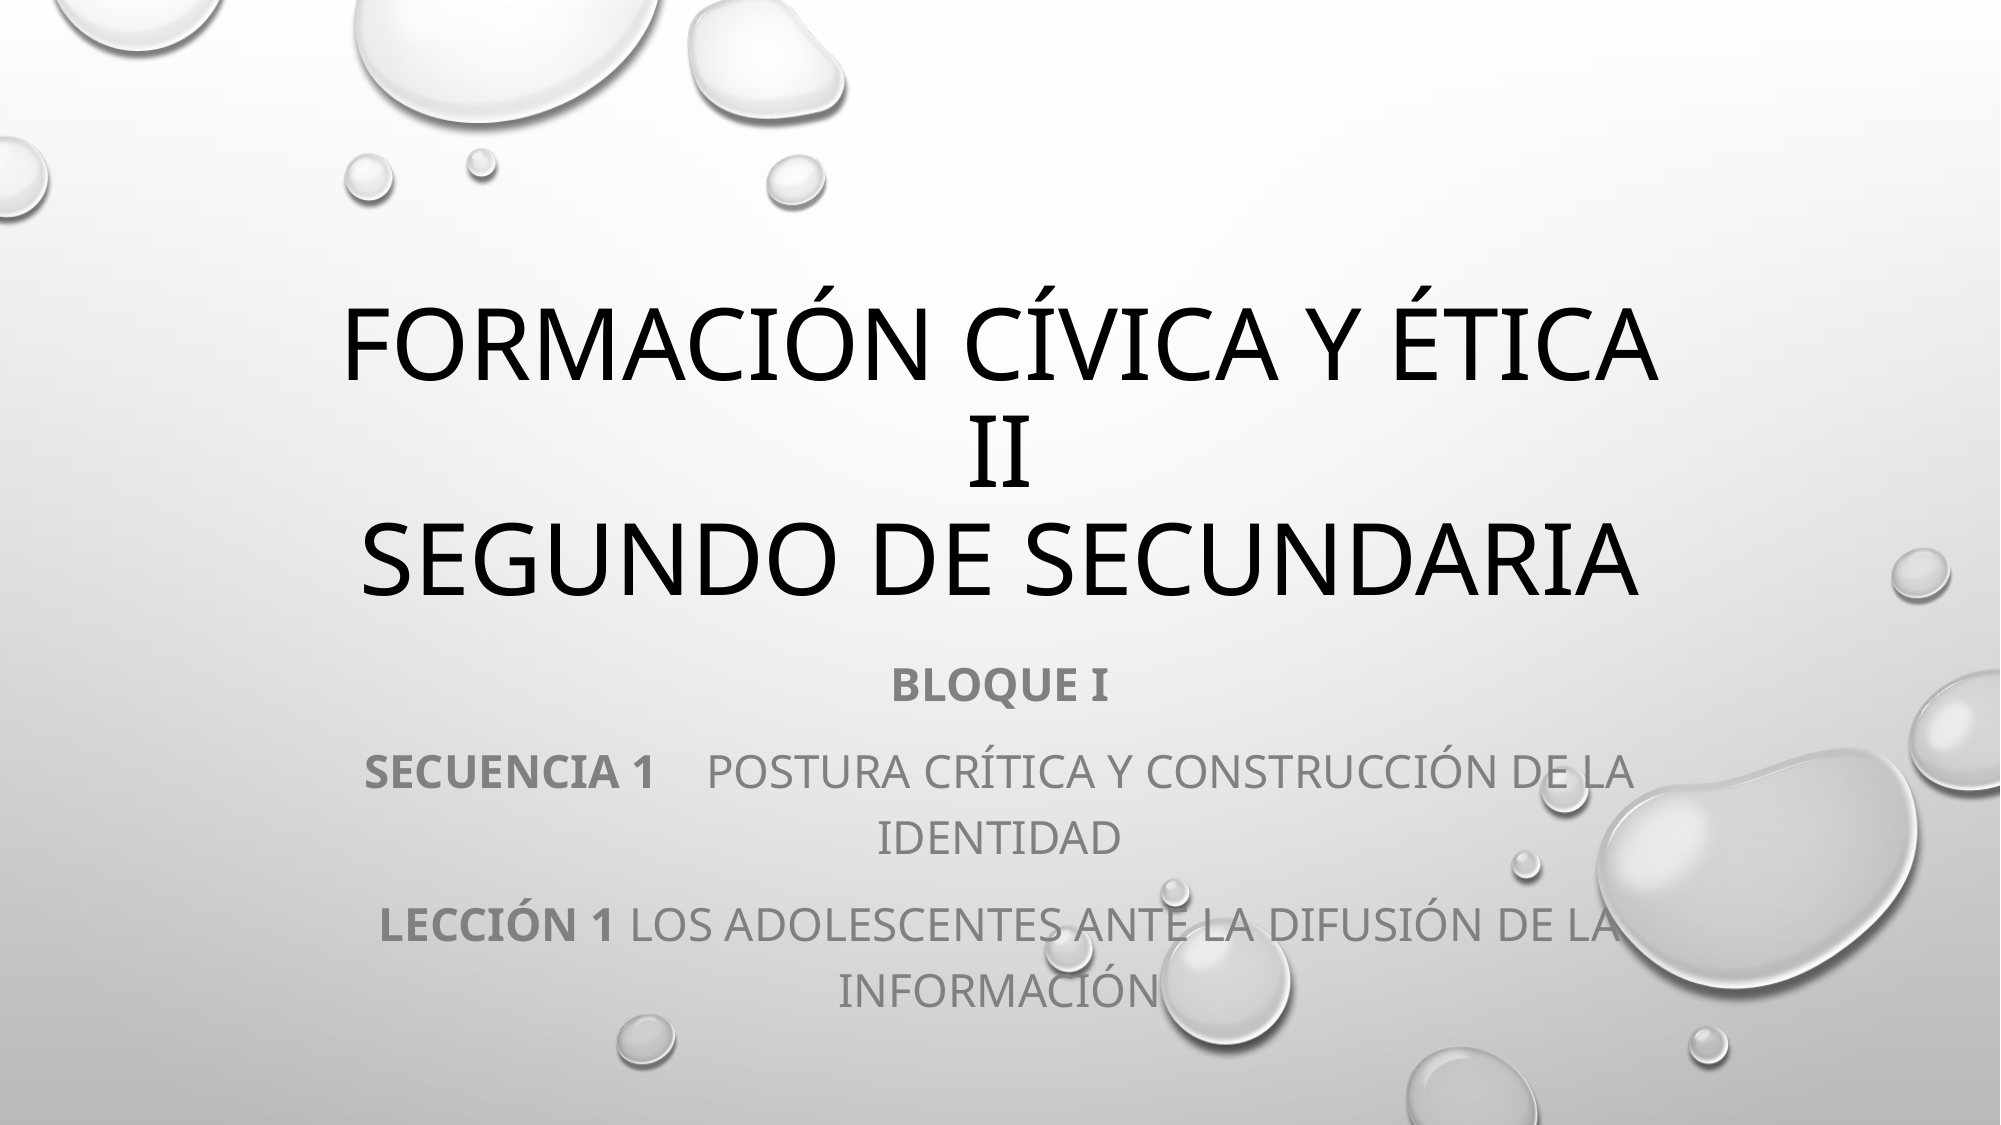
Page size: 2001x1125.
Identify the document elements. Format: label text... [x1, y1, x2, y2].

picture [0, 0, 2000, 1125]
subtitle Bloque i Secuencia 1 postura crítica y construcción de la identidad Lección 1 los adolescentes ante la difusión de la información [287, 637, 1713, 930]
title Formación cívica y ética ii segundo de secundaria [287, 213, 1713, 625]
